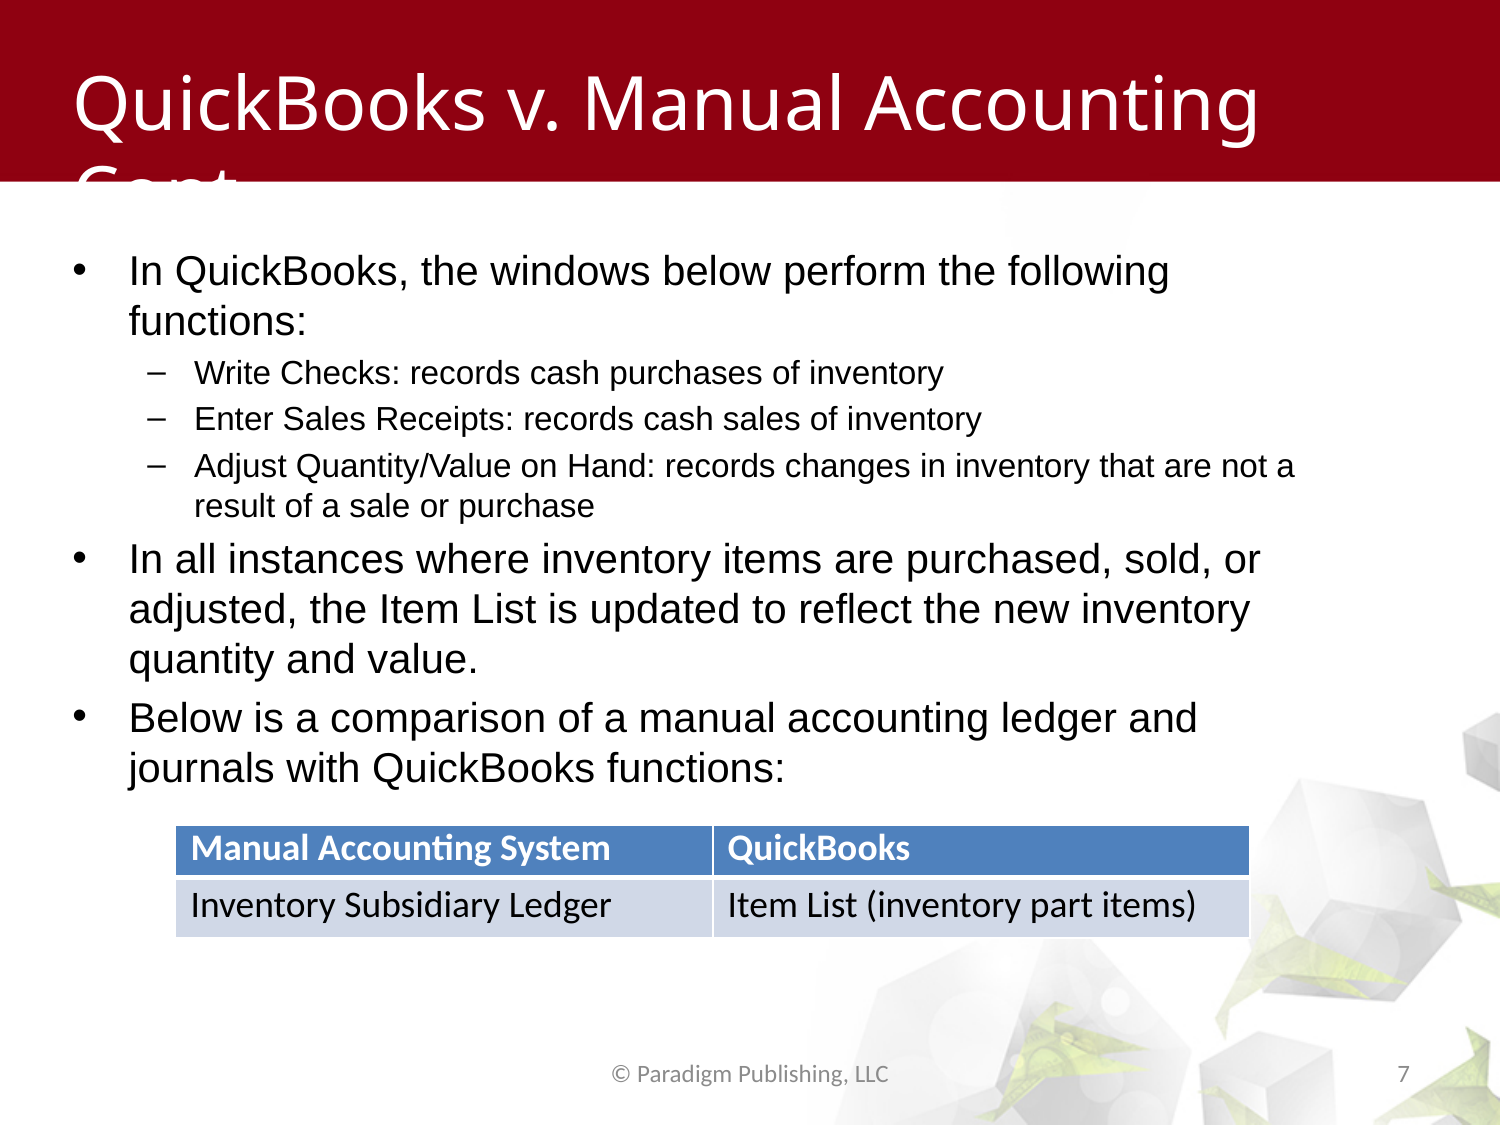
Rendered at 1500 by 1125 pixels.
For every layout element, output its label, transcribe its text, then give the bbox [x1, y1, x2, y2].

title QuickBooks v. Manual Accounting Cont. [57, 48, 1450, 207]
table_header QuickBooks [714, 826, 1249, 875]
picture [0, 0, 1500, 1125]
footer © Paradigm Publishing, LLC [512, 1042, 988, 1103]
table_header Manual Accounting System [176, 826, 712, 875]
table_cell Item List (inventory part items) [714, 880, 1249, 937]
table_cell Inventory Subsidiary Ledger [176, 880, 712, 937]
list In QuickBooks, the windows below perform the following functions: Write Checks: records cash purchases of inventory Enter Sales Receipts: records cash sales of inventory Adjust Quantity/Value on Hand: records changes in inventory that are not a result of a sale or purchase In all instances where inventory items are purchased, sold, or adjusted, the Item List is updated to reflect the new inventory quantity and value. Below is a comparison of a manual accounting ledger and journals with QuickBooks functions: [57, 236, 1345, 1000]
slide_number 7 [1074, 1042, 1425, 1103]
